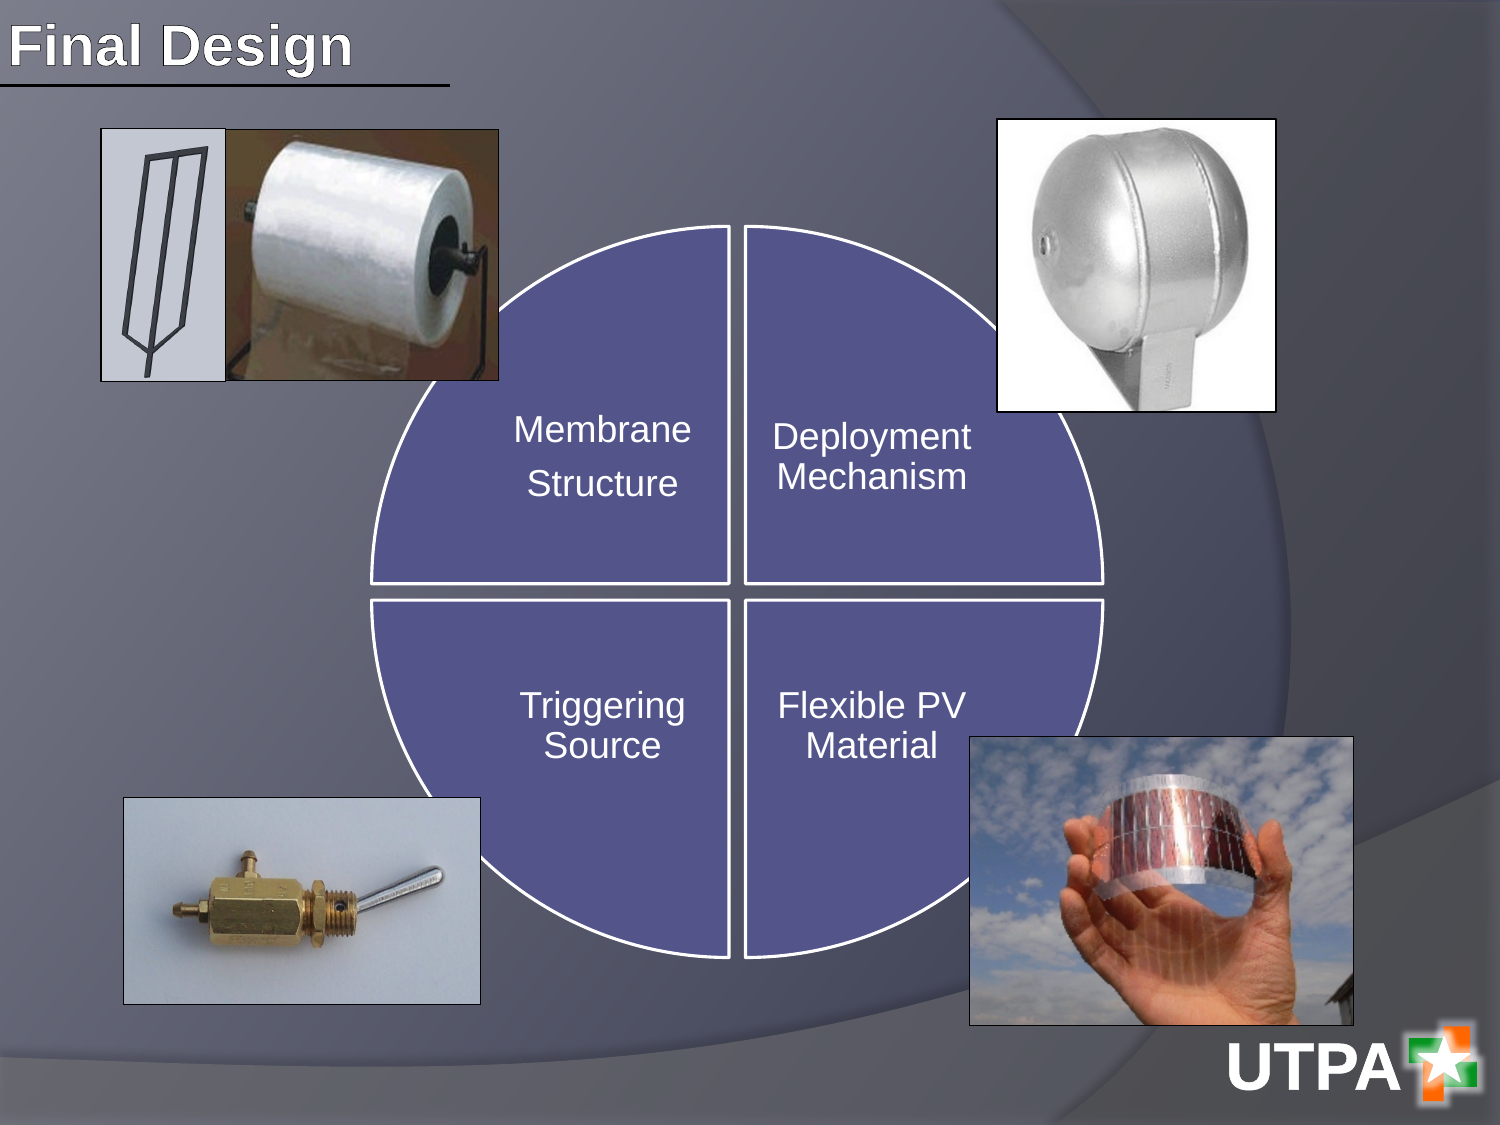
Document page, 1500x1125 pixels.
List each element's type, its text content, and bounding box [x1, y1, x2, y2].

text_box Final Design [0, 0, 1485, 83]
picture [123, 796, 482, 1005]
picture [968, 736, 1354, 1026]
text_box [1209, 1015, 1478, 1112]
picture [224, 128, 500, 381]
picture [997, 119, 1276, 412]
picture [101, 128, 216, 381]
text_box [89, 178, 1385, 1005]
